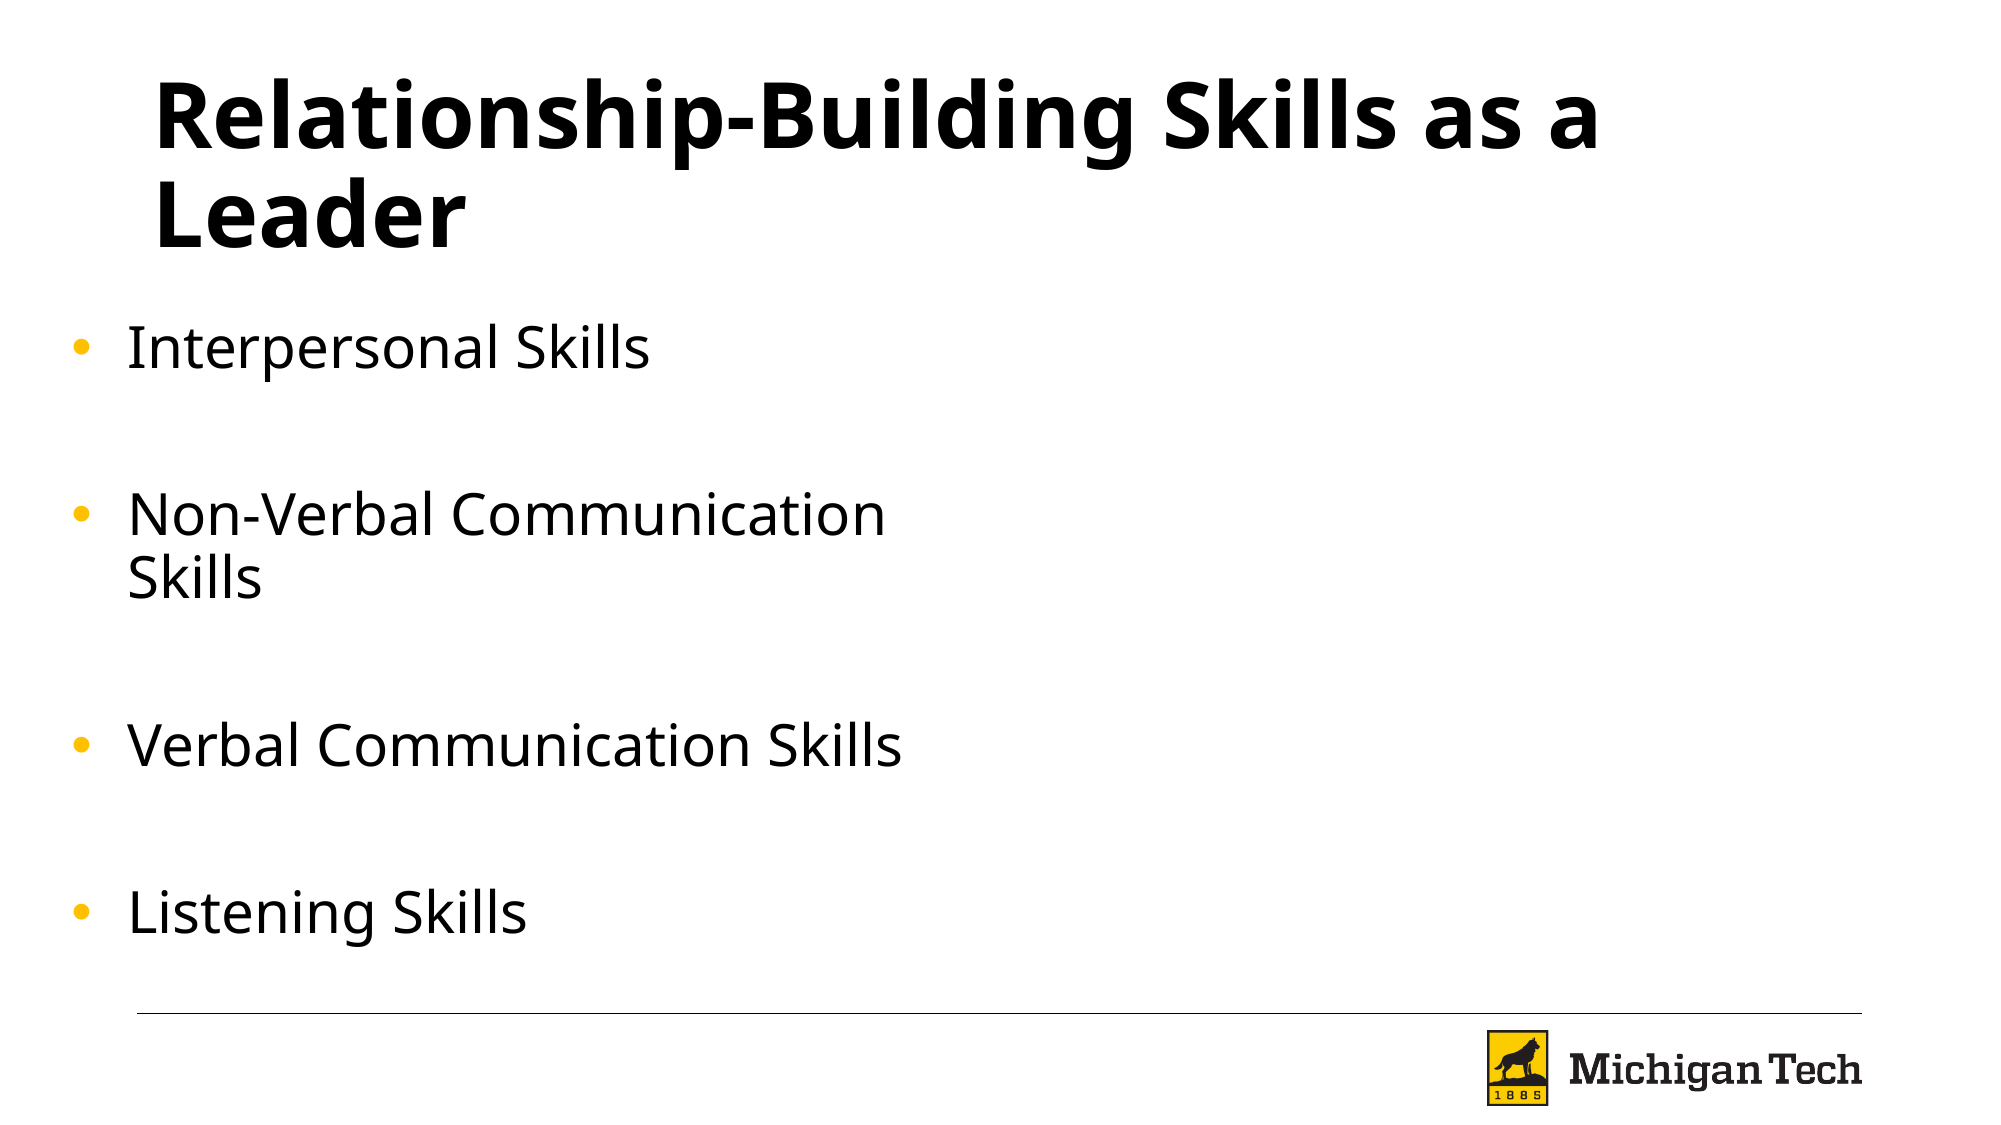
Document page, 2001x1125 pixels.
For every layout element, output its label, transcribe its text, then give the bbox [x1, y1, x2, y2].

picture [1487, 1030, 1862, 1106]
list Interpersonal Skills Non-Verbal Communication Skills Verbal Communication Skills Listening Skills [56, 310, 1000, 1025]
title Relationship-Building Skills as a Leader [137, 59, 1863, 278]
